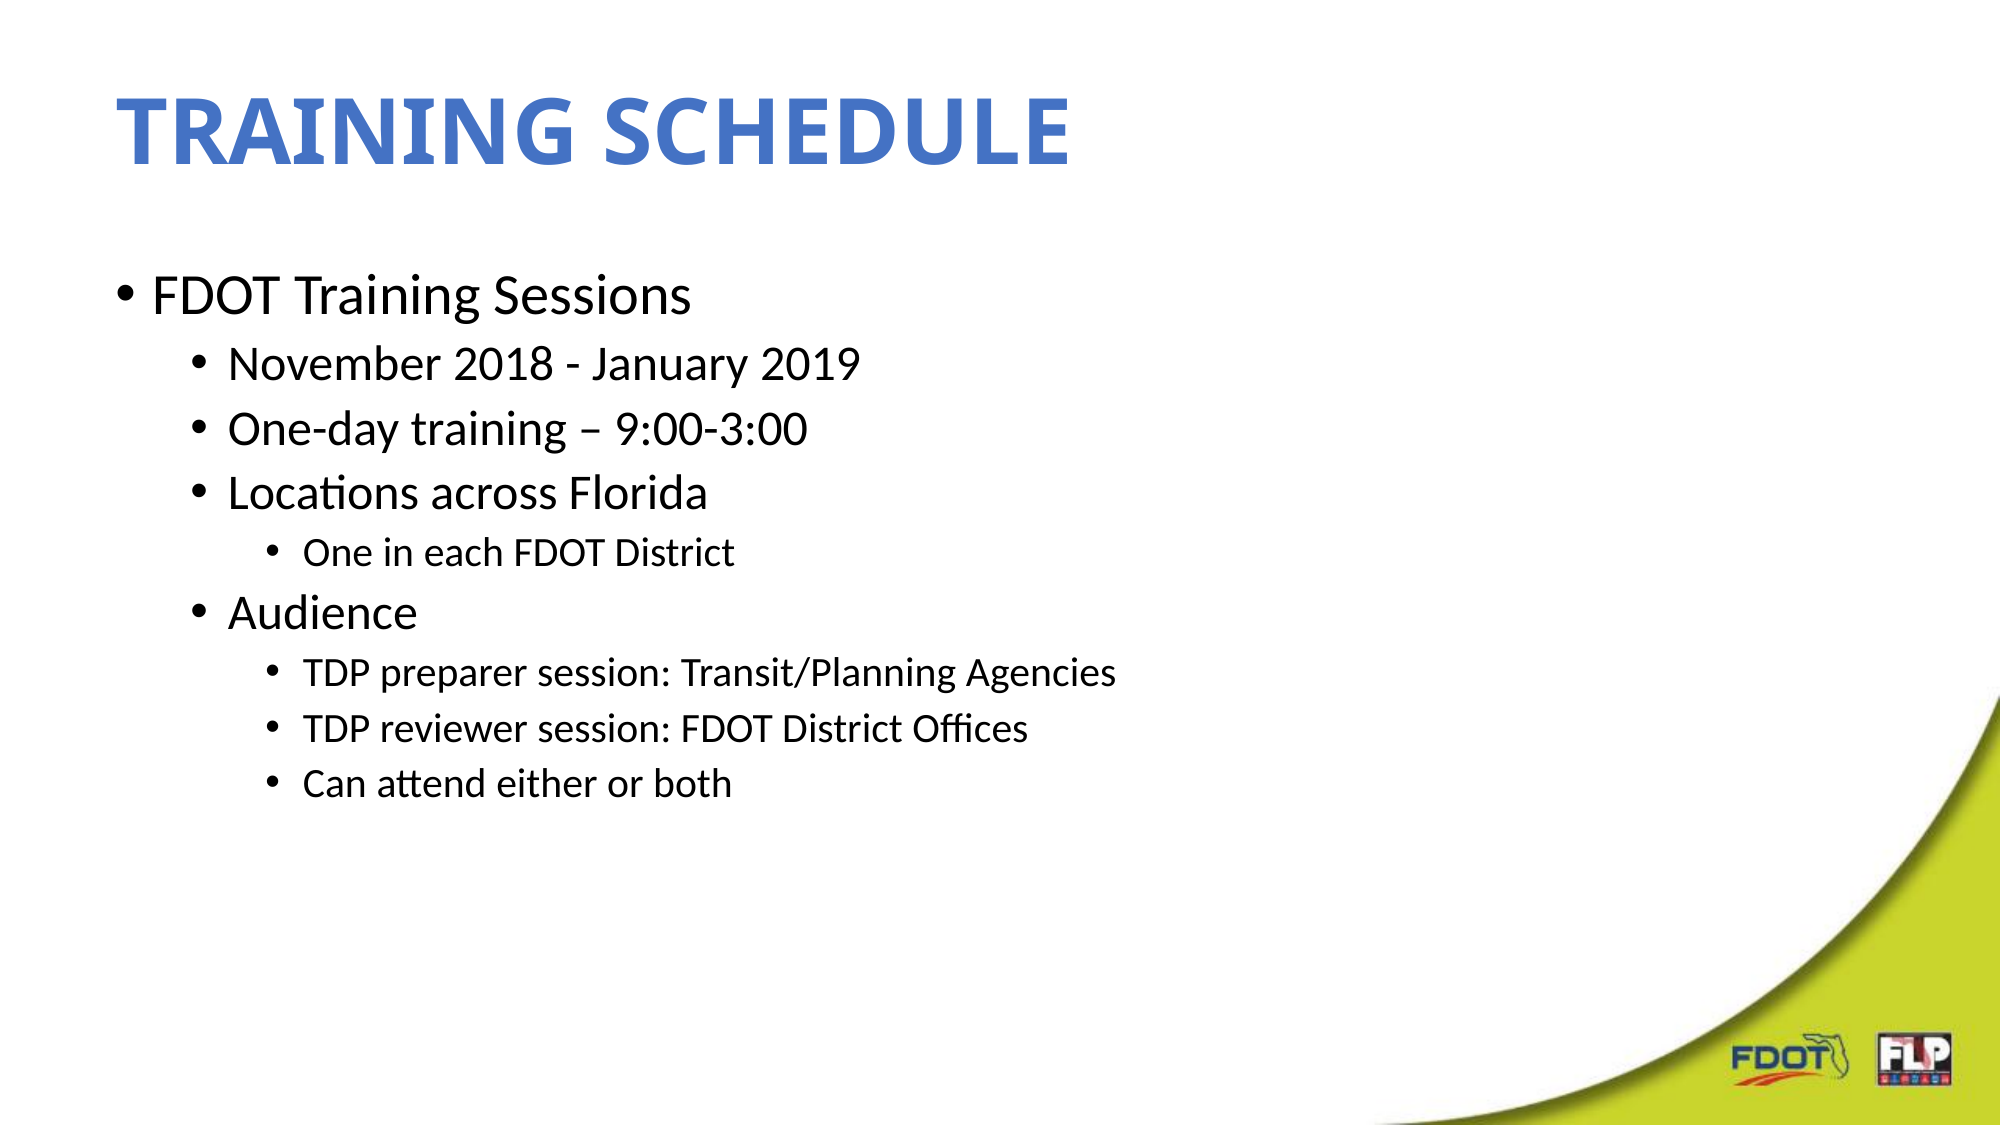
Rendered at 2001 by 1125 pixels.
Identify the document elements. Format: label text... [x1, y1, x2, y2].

picture [0, 0, 2000, 1125]
title Training Schedule [100, 59, 1901, 209]
list FDOT Training Sessions November 2018 - January 2019 One-day training – 9:00-3:00 Locations across Florida One in each FDOT District Audience TDP preparer session: Transit/Planning Agencies TDP reviewer session: FDOT District Offices Can attend either or both [100, 256, 1753, 1014]
